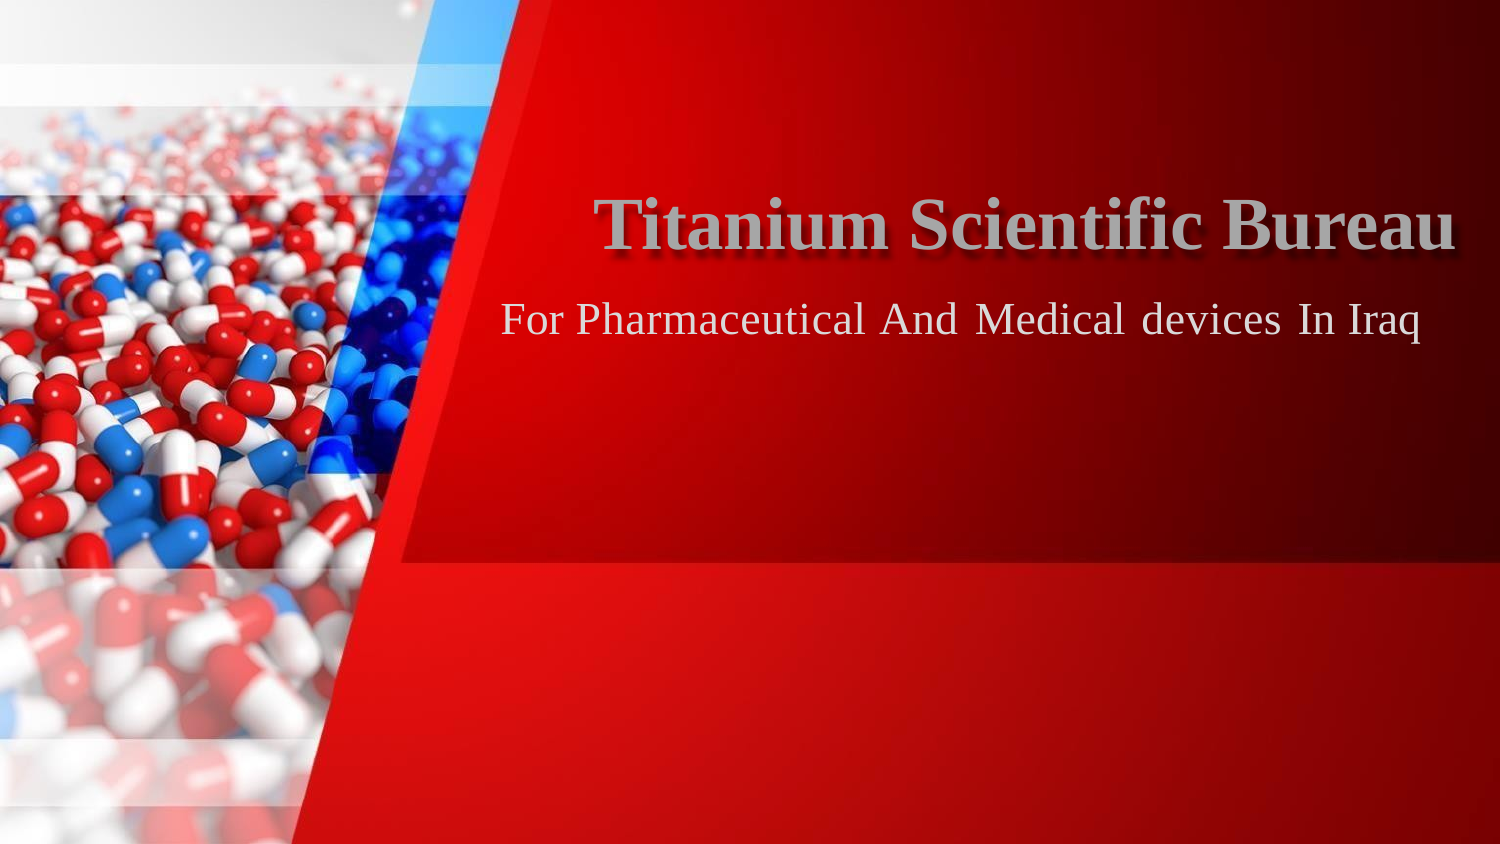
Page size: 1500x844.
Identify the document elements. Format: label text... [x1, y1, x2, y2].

title Titanium Scientific Bureau [39, 172, 1461, 316]
picture [0, 0, 1500, 844]
text_box For Pharmaceutical And Medical devices In Iraq [498, 286, 1427, 344]
